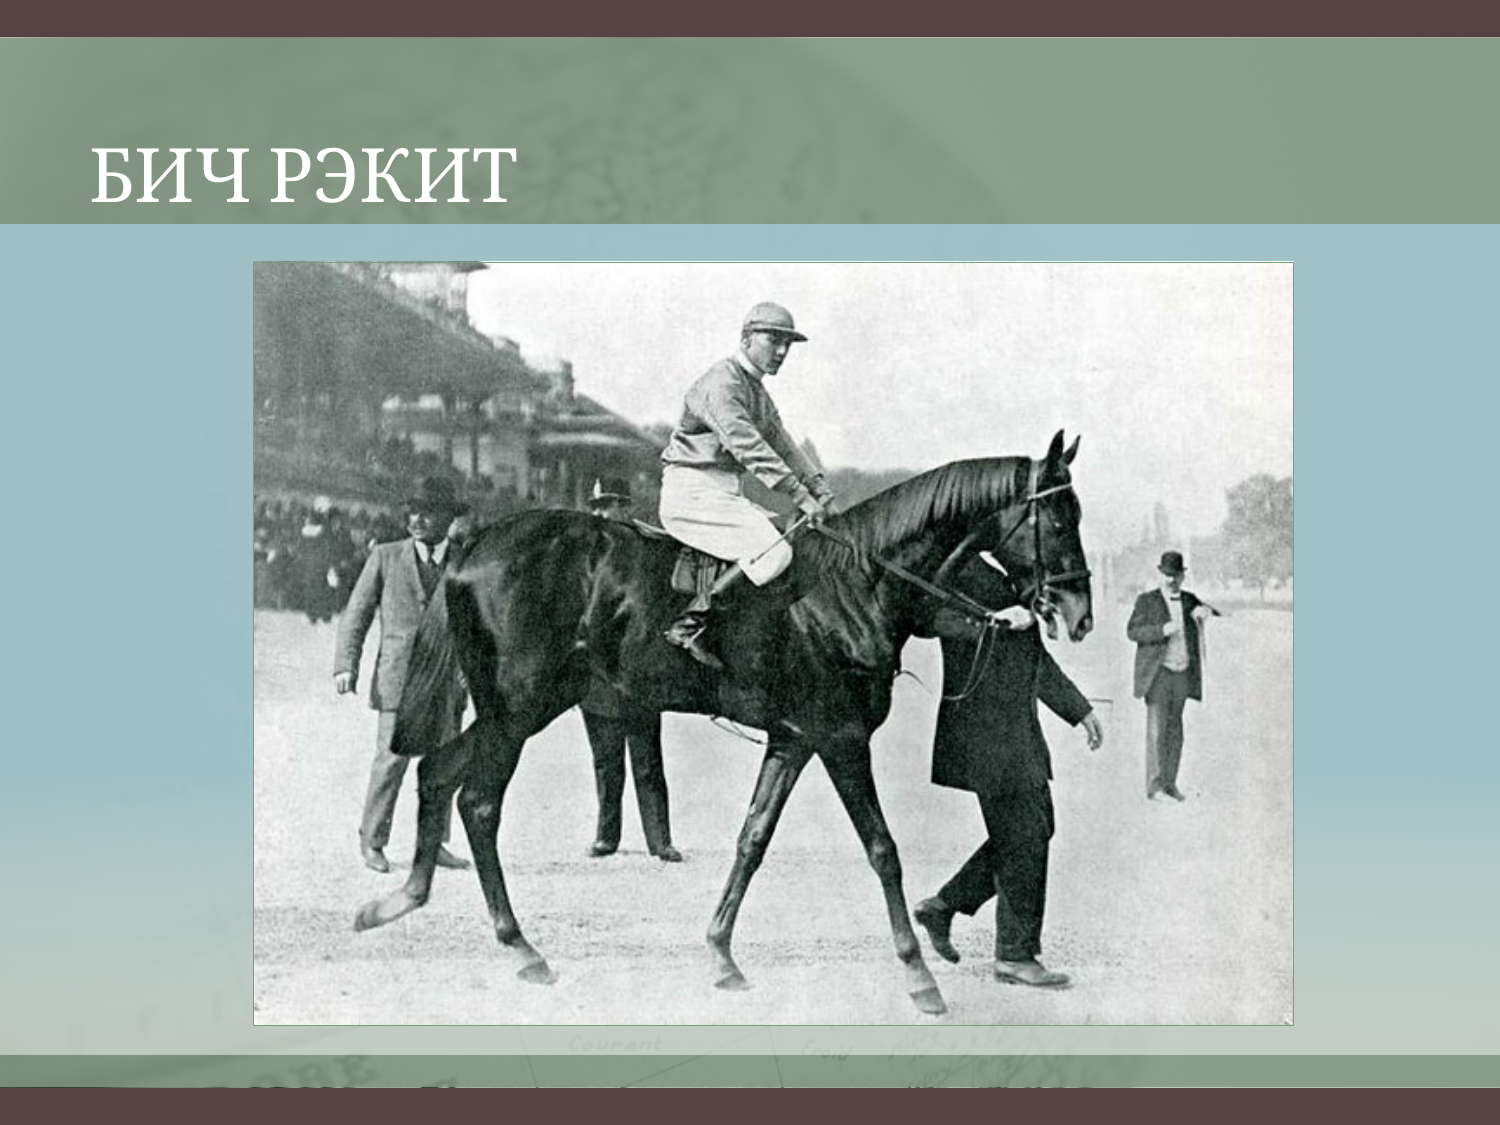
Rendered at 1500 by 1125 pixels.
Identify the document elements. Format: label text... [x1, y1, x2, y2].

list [253, 261, 1294, 1026]
title Бич Рэкит [75, 37, 1425, 225]
